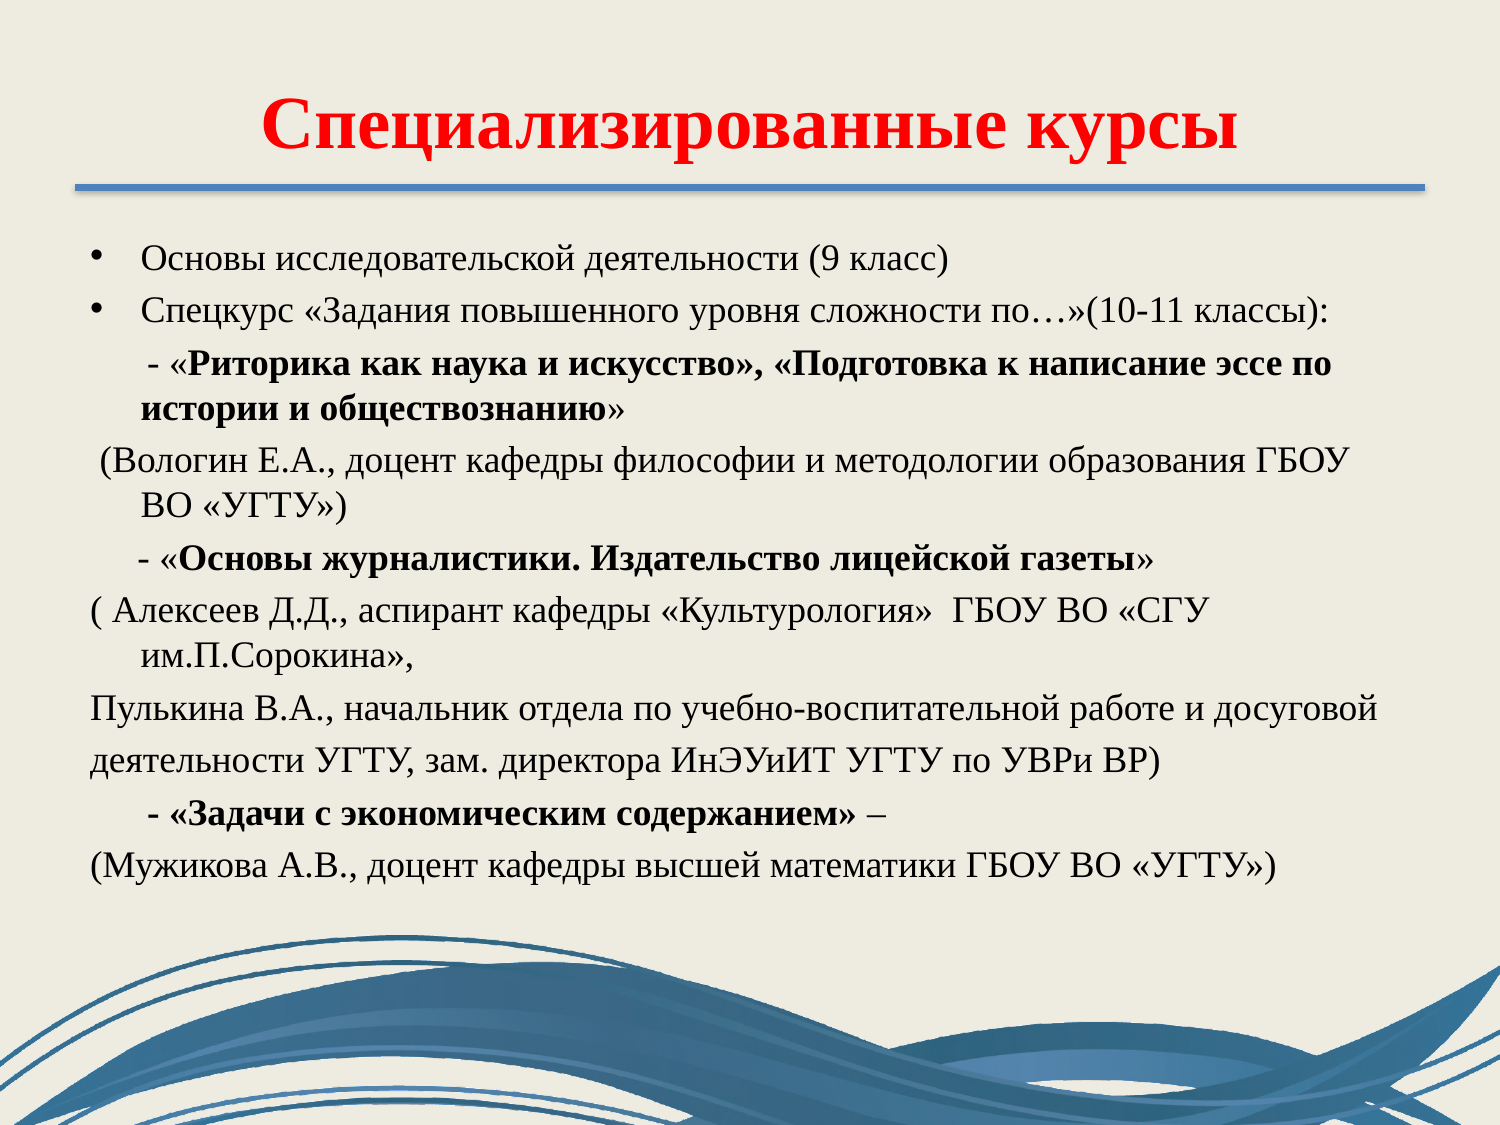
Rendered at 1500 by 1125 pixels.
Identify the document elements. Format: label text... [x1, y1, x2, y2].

picture [0, 935, 1500, 1125]
list Основы исследовательской деятельности (9 класс) Спецкурс «Задания повышенного уровня сложности по…»(10-11 классы): - «Риторика как наука и искусство», «Подготовка к написание эссе по истории и обществознанию» (Вологин Е.А., доцент кафедры философии и методологии образования ГБОУ ВО «УГТУ») - «Основы журналистики. Издательство лицейской газеты» ( Алексеев Д.Д., аспирант кафедры «Культурология» ГБОУ ВО «СГУ им.П.Сорокина», Пулькина В.А., начальник отдела по учебно-воспитательной работе и досуговой деятельности УГТУ, зам. директора ИнЭУиИТ УГТУ по УВРи ВР) - «Задачи с экономическим содержанием» – (Мужикова А.В., доцент кафедры высшей математики ГБОУ ВО «УГТУ») [75, 224, 1425, 950]
title Специализированные курсы [75, 50, 1425, 188]
